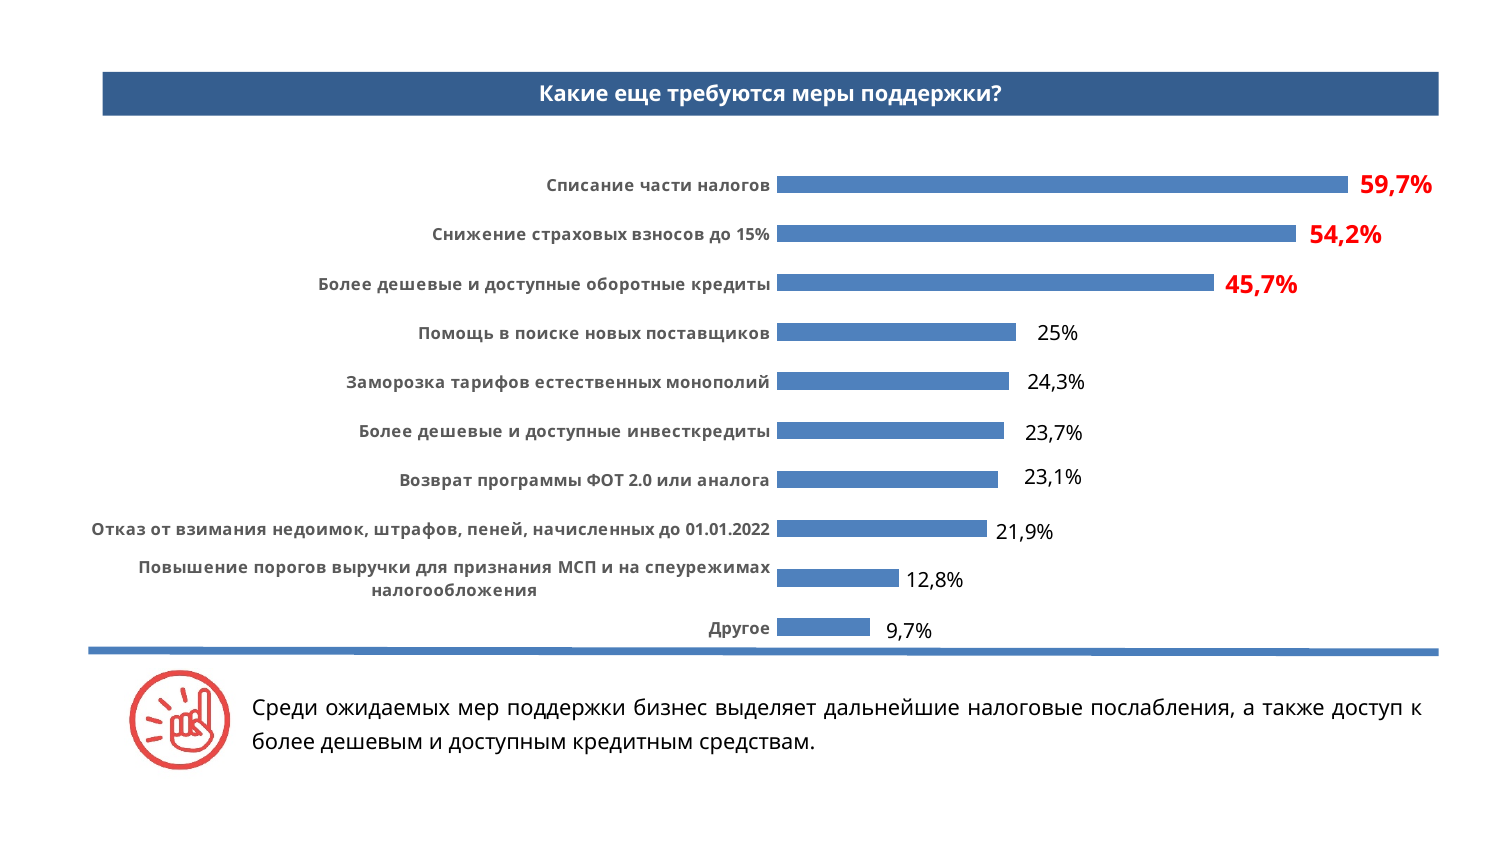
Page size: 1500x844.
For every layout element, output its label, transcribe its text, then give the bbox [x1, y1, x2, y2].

chart [88, 0, 1448, 658]
picture [124, 668, 238, 782]
text_box Среди ожидаемых мер поддержки бизнес выделяет дальнейшие налоговые послабления, а также доступ к более дешевым и доступным кредитным средствам. [242, 678, 1439, 762]
